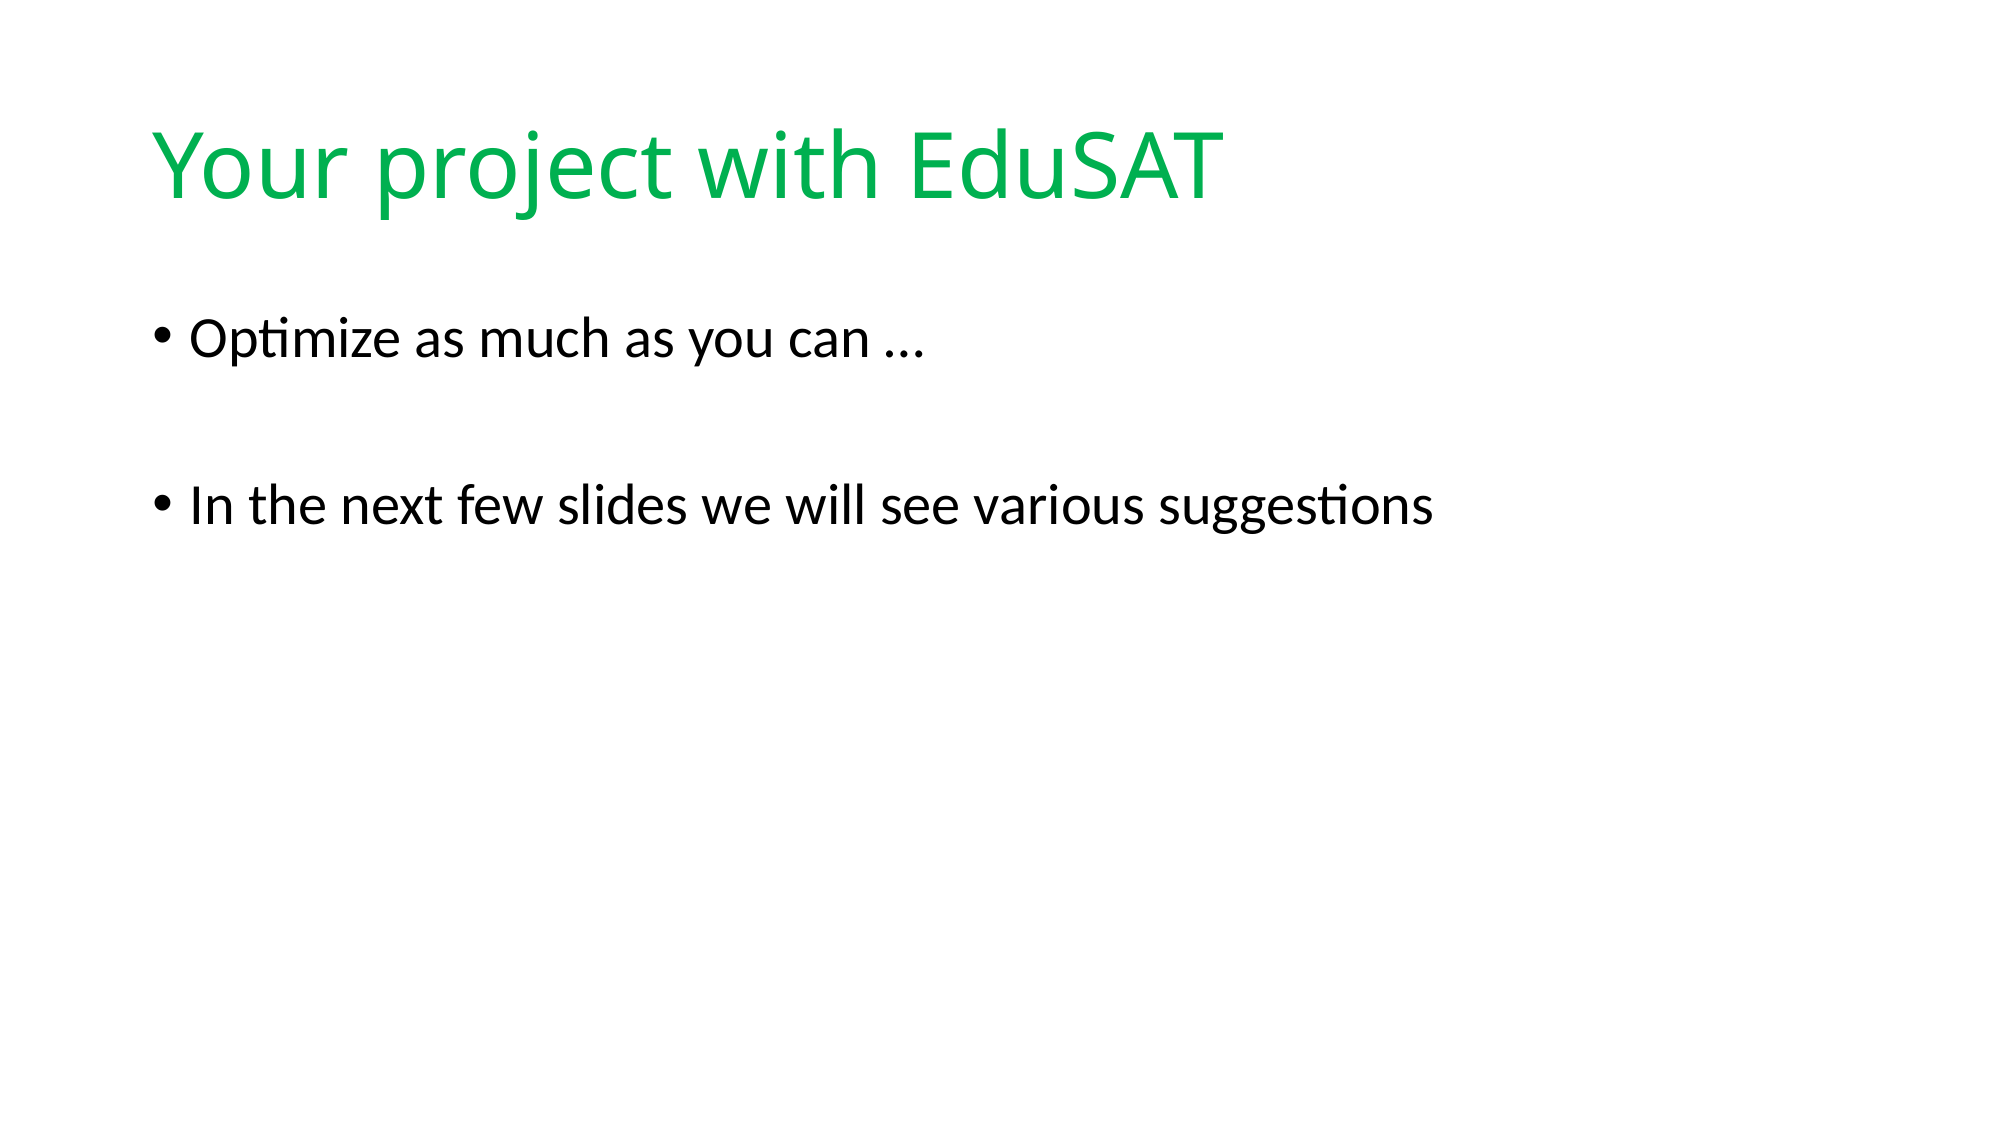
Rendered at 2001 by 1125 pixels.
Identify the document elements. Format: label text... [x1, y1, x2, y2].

list Optimize as much as you can … In the next few slides we will see various suggestions [137, 299, 1863, 1014]
title Your project with EduSAT [137, 59, 1863, 278]
